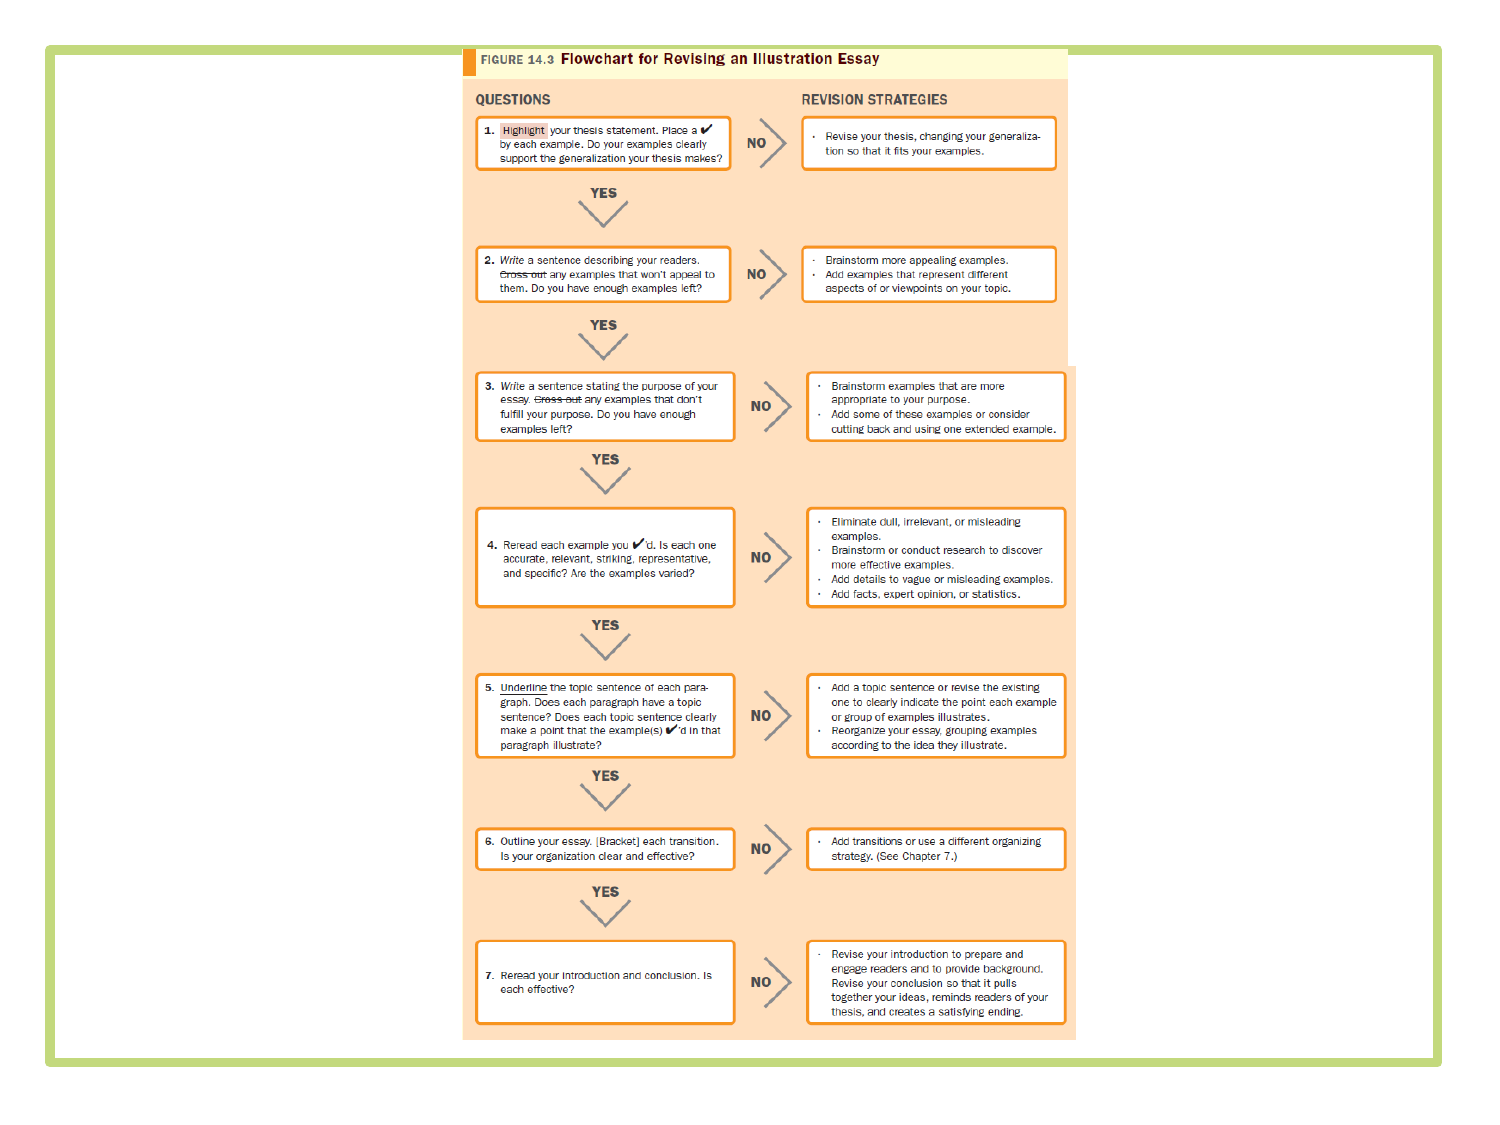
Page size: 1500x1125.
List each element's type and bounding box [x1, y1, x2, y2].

picture [462, 49, 1076, 1040]
text_box [48, 48, 1440, 1065]
